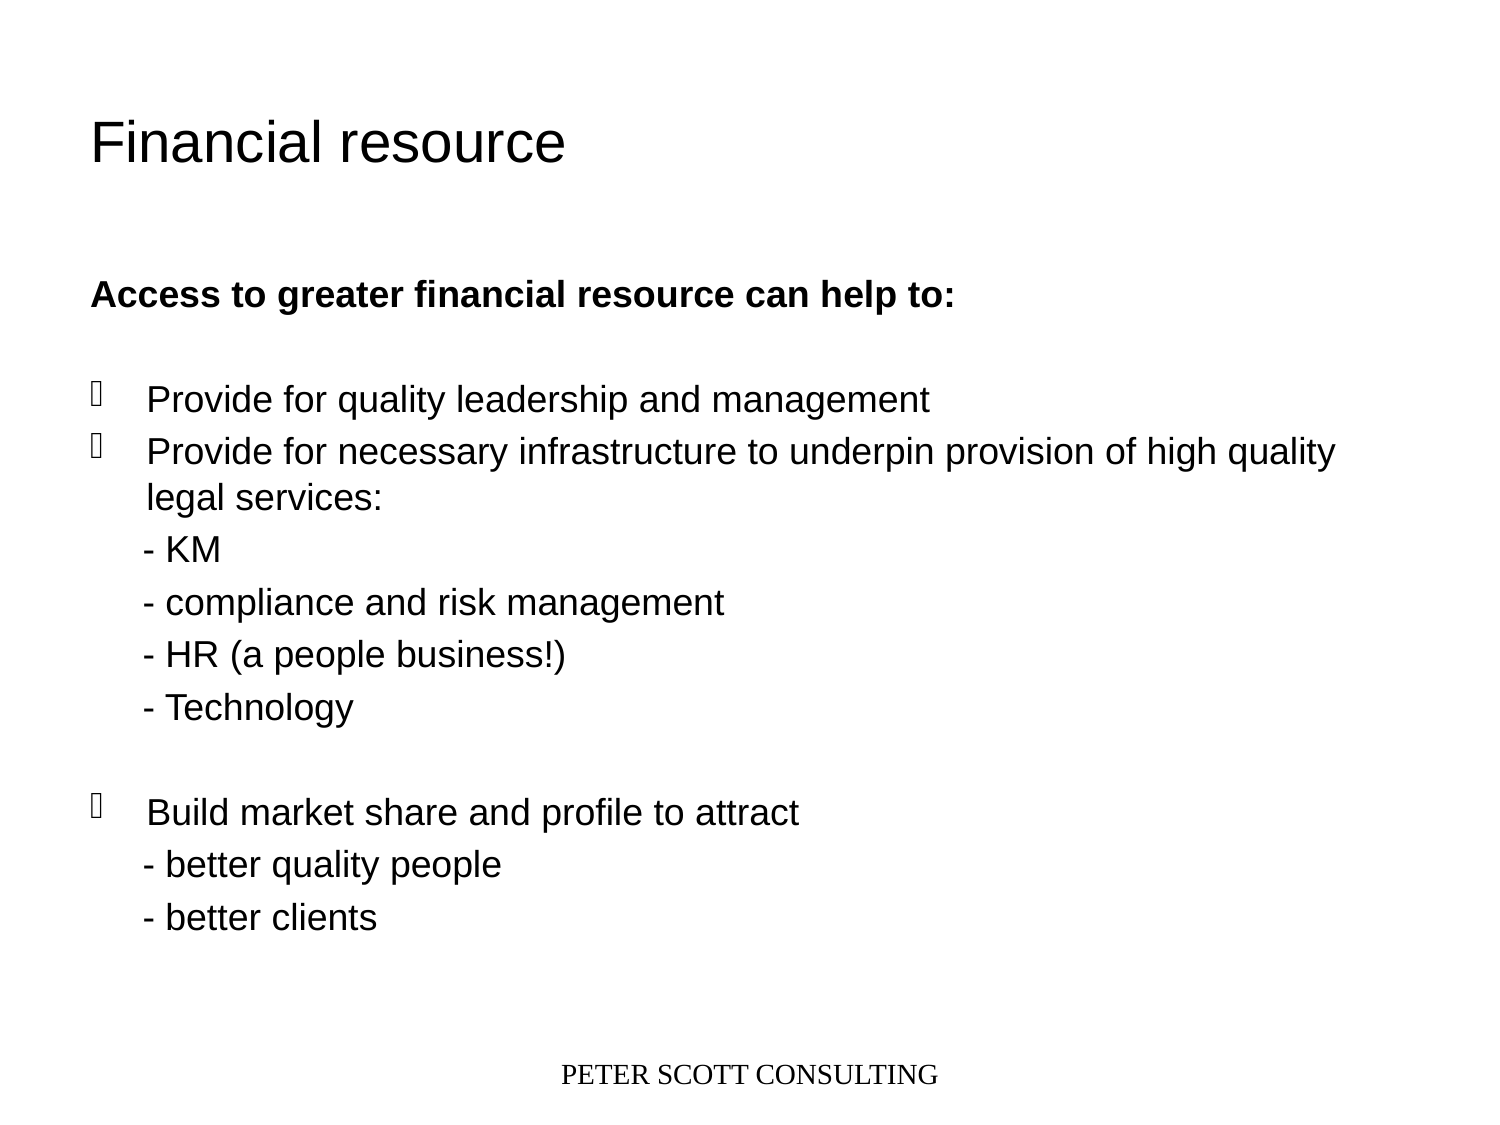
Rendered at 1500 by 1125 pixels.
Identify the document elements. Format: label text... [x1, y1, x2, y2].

footer PETER SCOTT CONSULTING [512, 1042, 988, 1103]
list Access to greater financial resource can help to: Provide for quality leadership and management Provide for necessary infrastructure to underpin provision of high quality legal services: - KM - compliance and risk management - HR (a people business!) - Technology Build market share and profile to attract - better quality people - better clients [75, 262, 1425, 1005]
title Financial resource [75, 45, 1425, 233]
